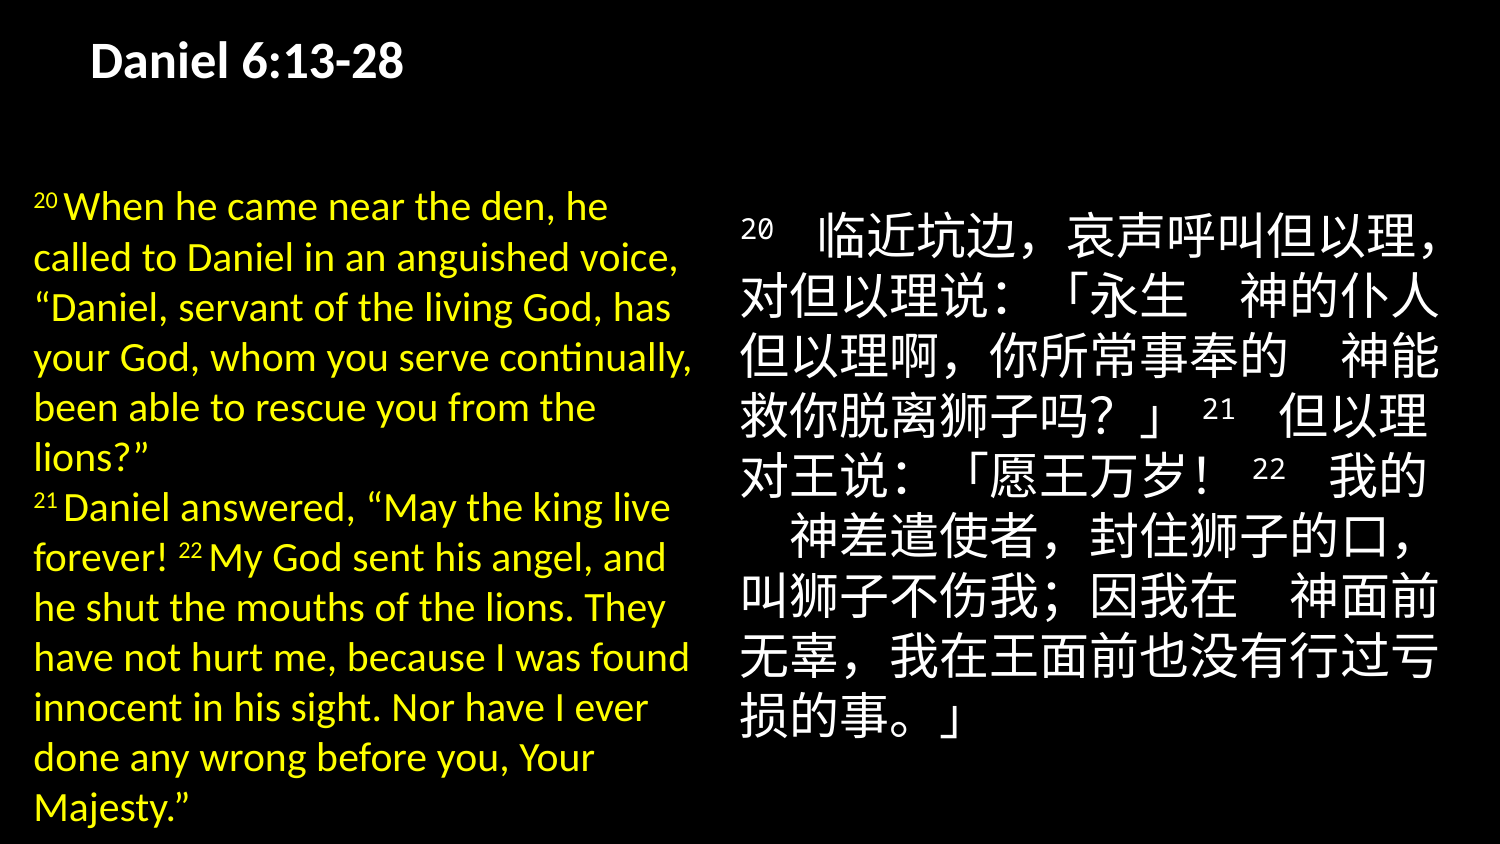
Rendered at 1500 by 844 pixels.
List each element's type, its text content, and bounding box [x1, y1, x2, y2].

title Daniel 6:13-28 [75, 18, 1425, 97]
text_box 20 When he came near the den, he called to Daniel in an anguished voice, “Daniel, servant of the living God, has your God, whom you serve continually, been able to rescue you from the lions?” 21 Daniel answered, “May the king live forever! 22 My God sent his angel, and he shut the mouths of the lions. They have not hurt me, because I was found innocent in his sight. Nor have I ever done any wrong before you, Your Majesty.” [18, 171, 732, 837]
text_box 20 临近坑边，哀声呼叫但以理，对但以理说：「永生 神的仆人但以理啊，你所常事奉的 神能救你脱离狮子吗？」21 但以理对王说：「愿王万岁！22 我的 神差遣使者，封住狮子的口，叫狮子不伤我；因我在 神面前无辜，我在王面前也没有行过亏损的事。」 [724, 197, 1463, 752]
